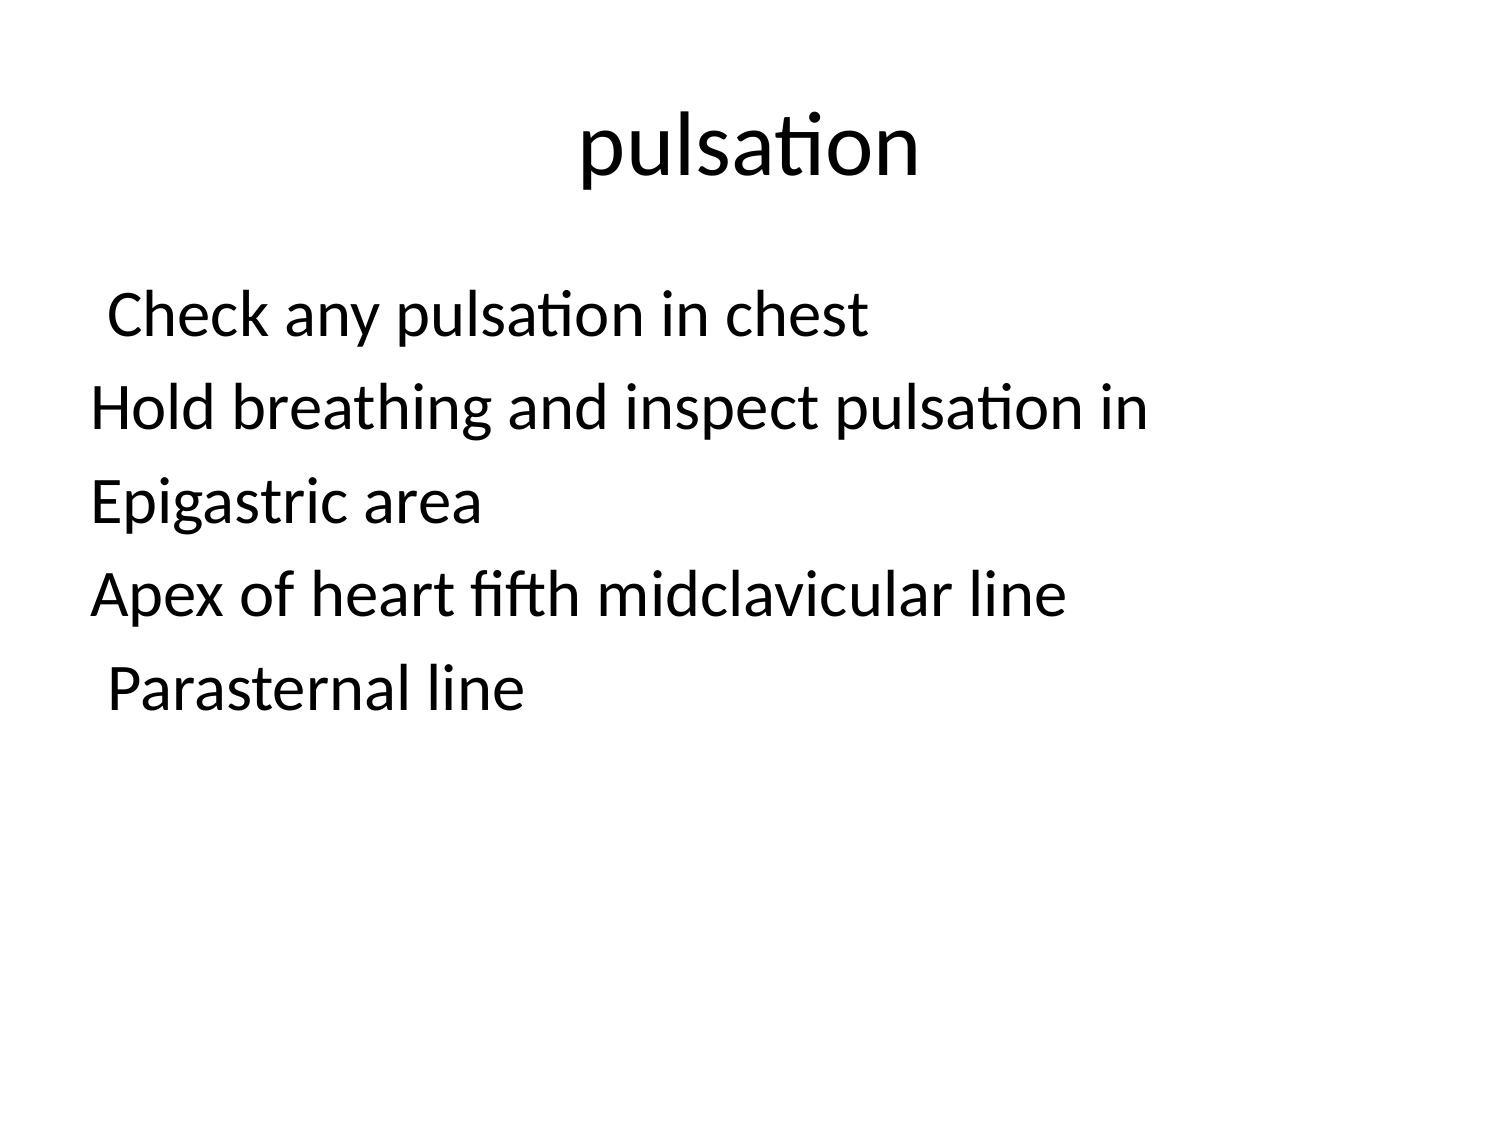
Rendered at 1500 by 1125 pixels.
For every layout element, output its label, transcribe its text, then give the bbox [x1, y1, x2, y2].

list Check any pulsation in chest Hold breathing and inspect pulsation in Epigastric area Apex of heart fifth midclavicular line Parasternal line [75, 262, 1425, 1005]
title pulsation [75, 45, 1425, 233]
